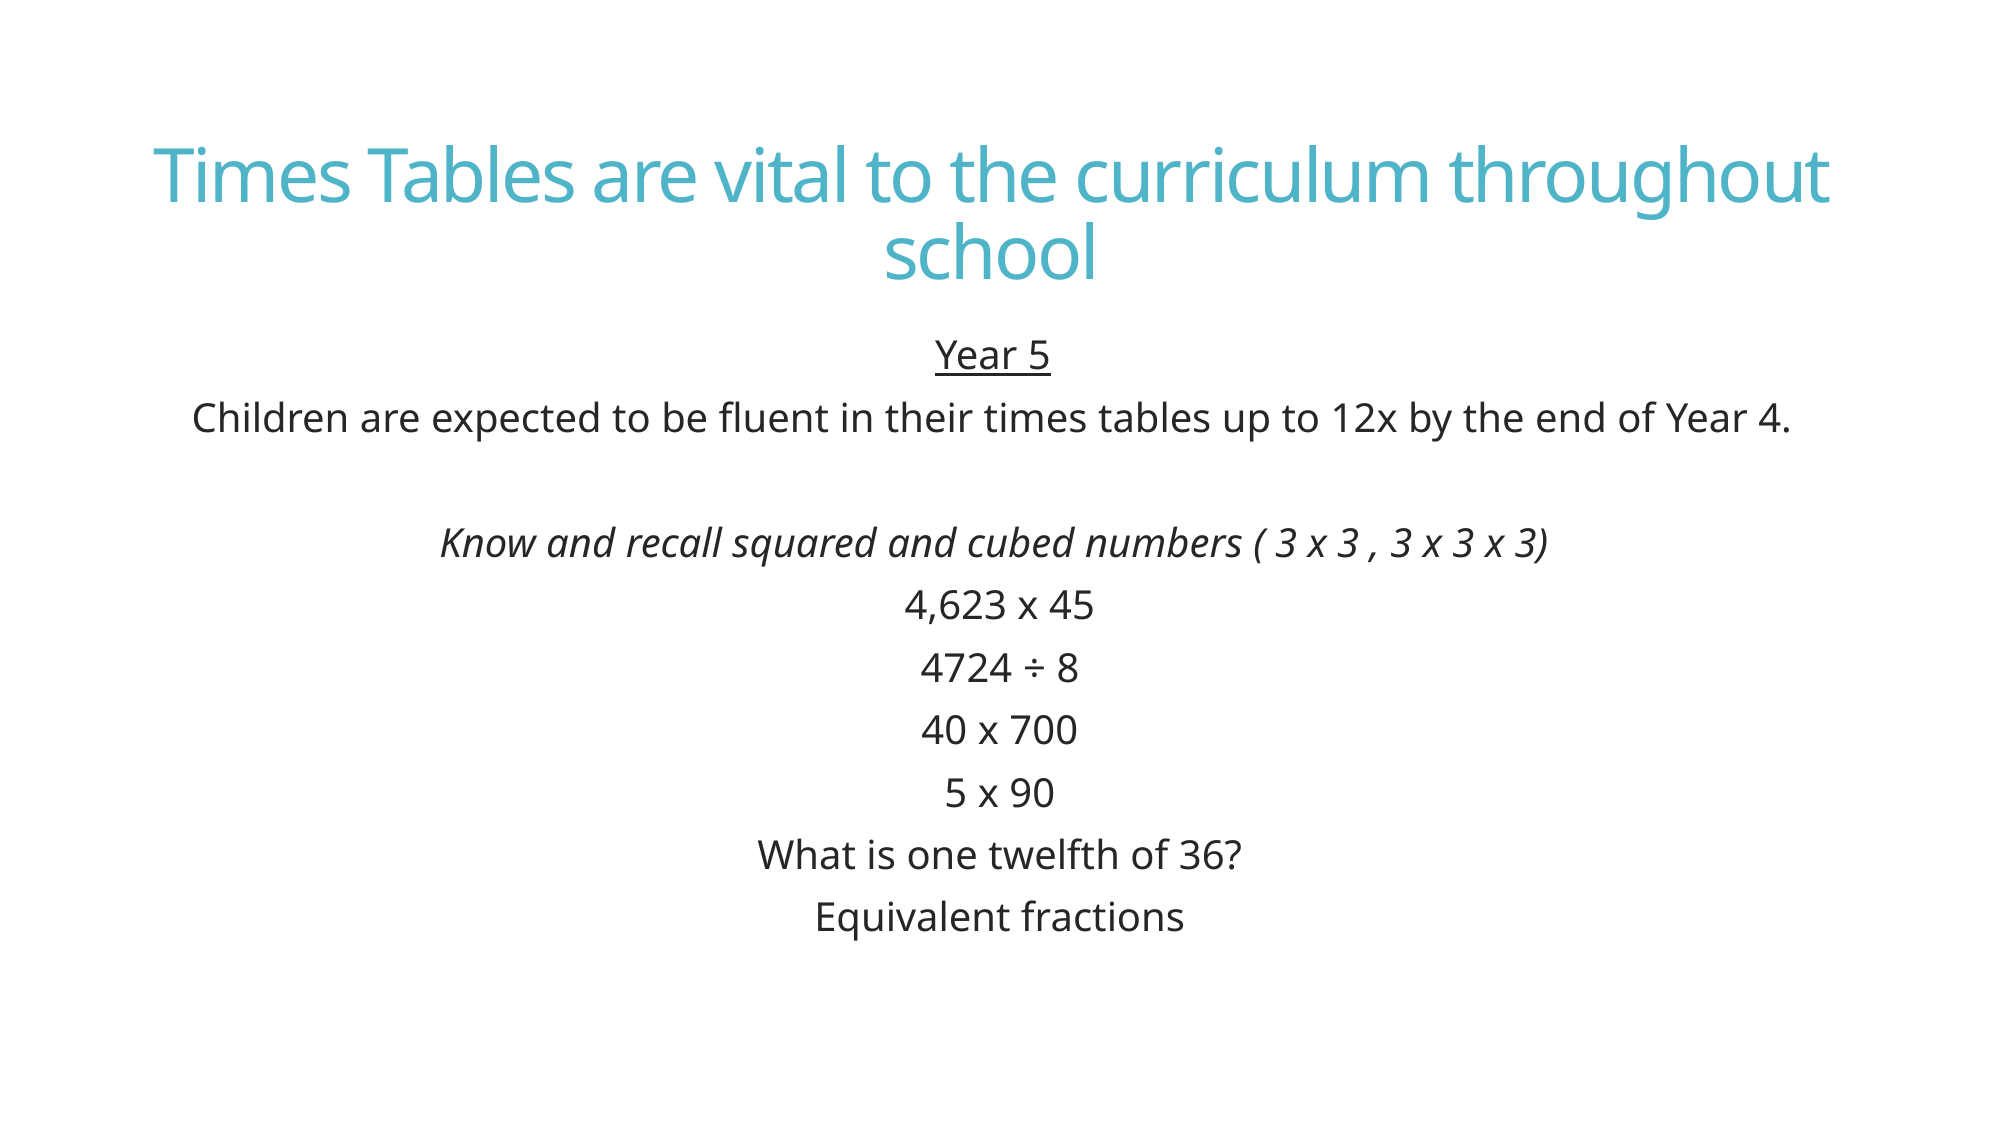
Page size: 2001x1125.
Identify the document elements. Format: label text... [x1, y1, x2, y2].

list Year 5 Children are expected to be fluent in their times tables up to 12x by the end of Year 4. Know and recall squared and cubed numbers ( 3 x 3 , 3 x 3 x 3) 4,623 x 45 4724 ÷ 8 40 x 700 5 x 90 What is one twelfth of 36? Equivalent fractions [111, 329, 1876, 948]
title Times Tables are vital to the curriculum throughout school [107, 81, 1875, 354]
